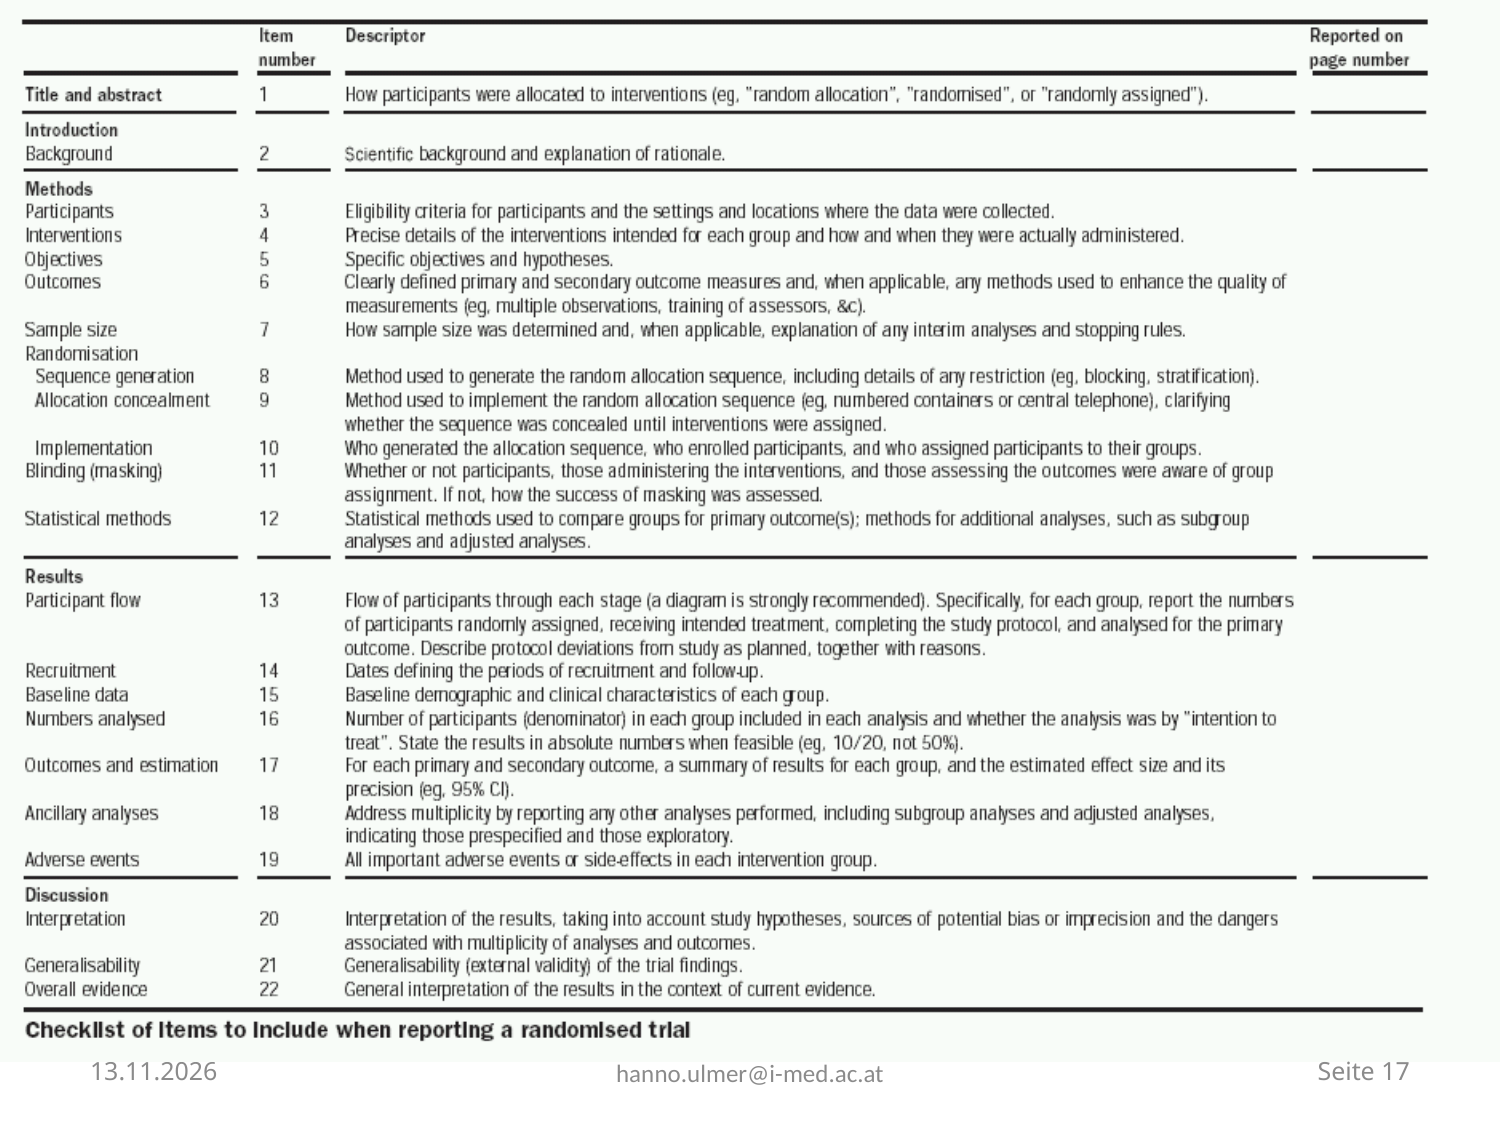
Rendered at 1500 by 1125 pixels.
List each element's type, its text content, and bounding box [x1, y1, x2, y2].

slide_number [75, 1071, 425, 1103]
slide_number Seite 17 [1074, 1071, 1425, 1103]
footer hanno.ulmer@i-med.ac.at [512, 1071, 988, 1103]
picture [0, 0, 1500, 1063]
